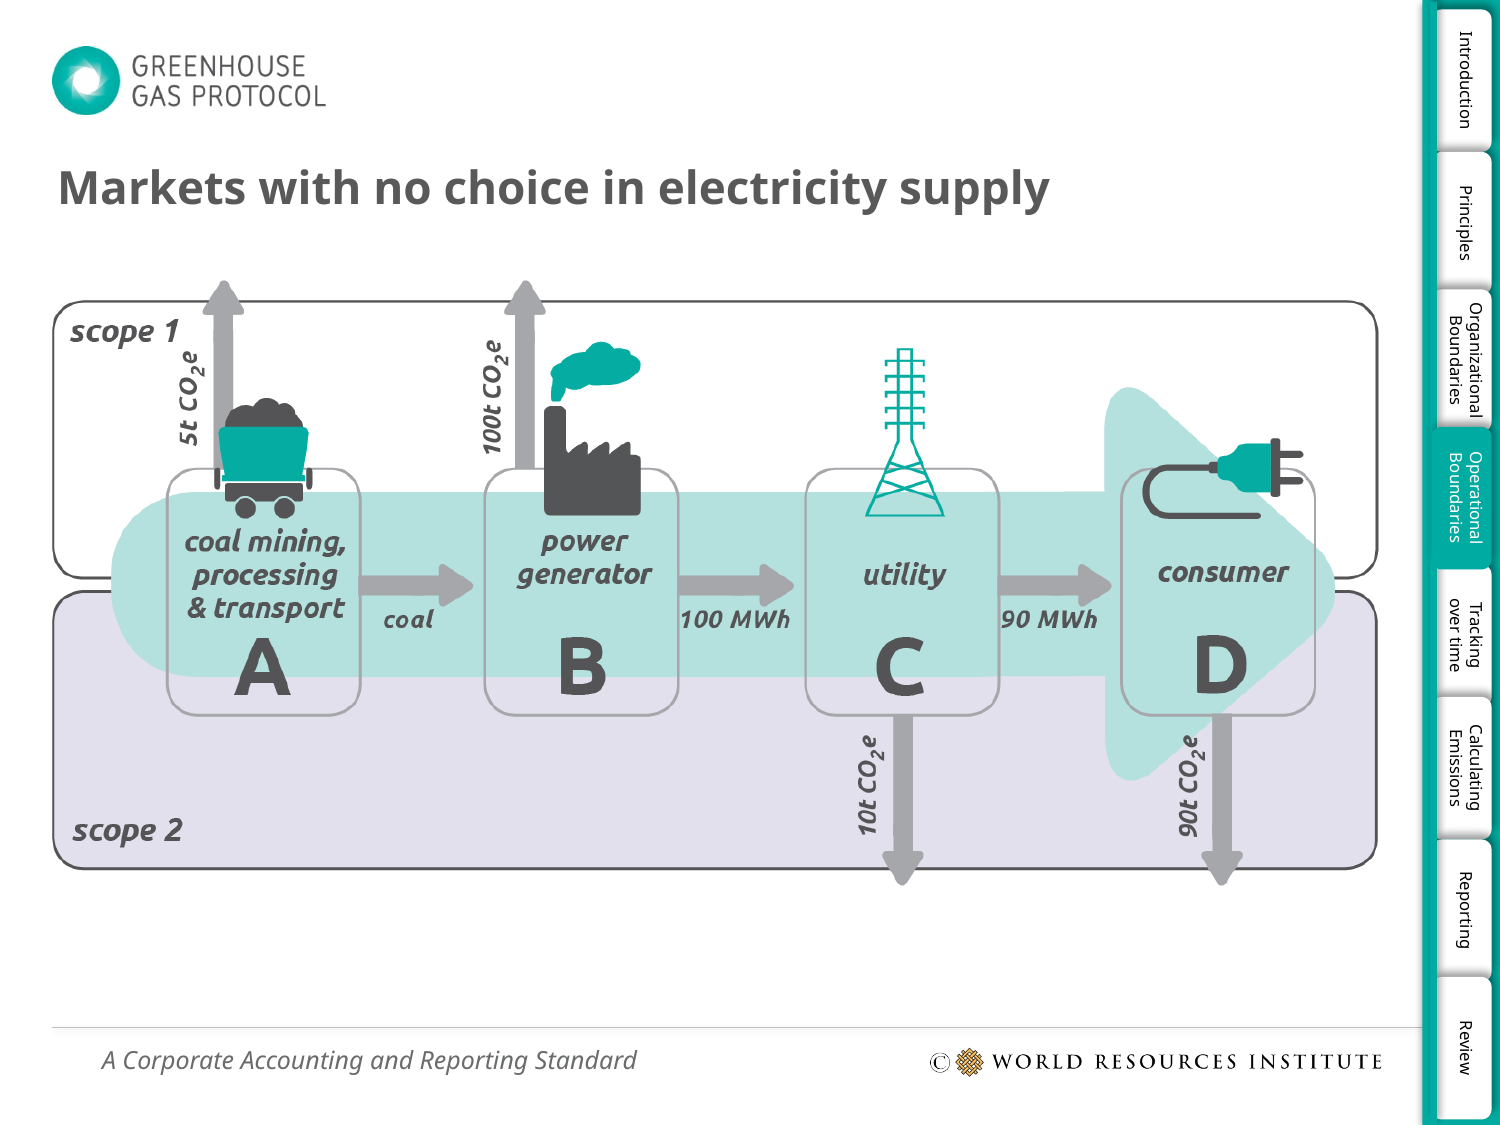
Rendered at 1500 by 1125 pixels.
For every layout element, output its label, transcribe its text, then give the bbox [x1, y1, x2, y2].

picture [52, 46, 326, 115]
picture [911, 1035, 1386, 1083]
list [33, 243, 1399, 1006]
title Markets with no choice in electricity supply [42, 143, 1430, 230]
